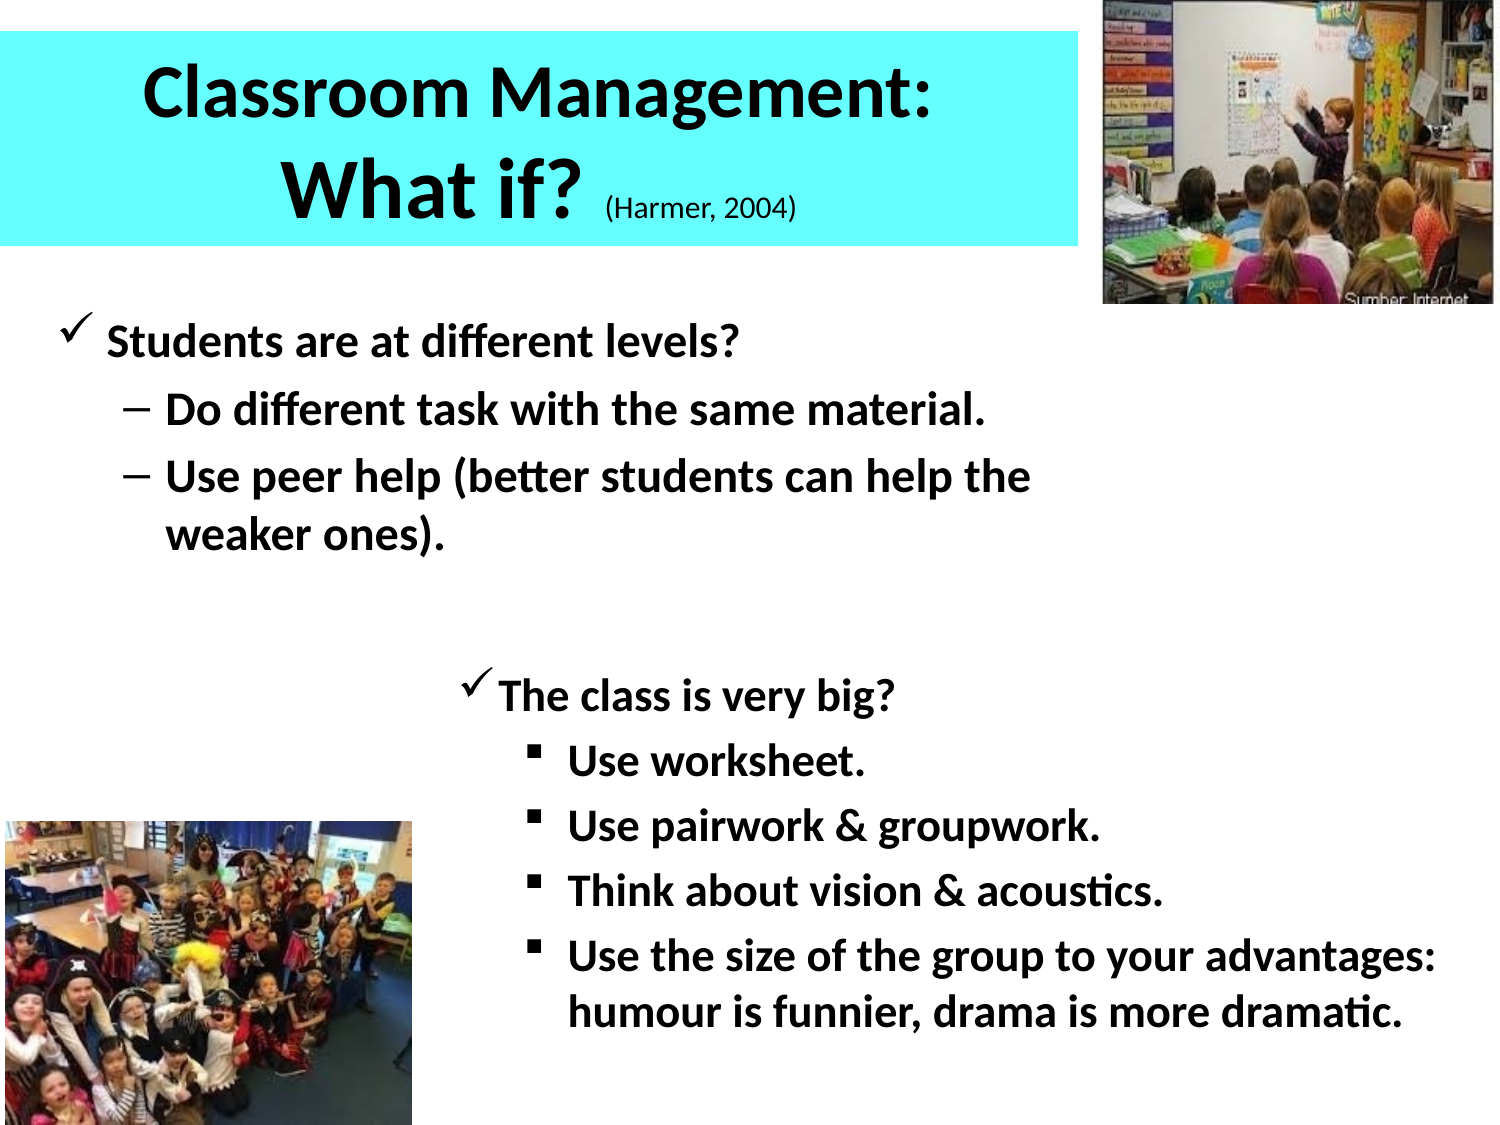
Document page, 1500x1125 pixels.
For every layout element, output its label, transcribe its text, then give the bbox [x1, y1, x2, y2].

picture [1099, 0, 1500, 305]
title Classroom Management: What if? (Harmer, 2004) [0, 30, 1079, 247]
picture [4, 821, 412, 1125]
list Students are at different levels? Do different task with the same material. Use peer help (better students can help the weaker ones). [40, 301, 1152, 574]
text_box The class is very big? Use worksheet. Use pairwork & groupwork. Think about vision & acoustics. Use the size of the group to your advantages: humour is funnier, drama is more dramatic. [442, 657, 1471, 1064]
